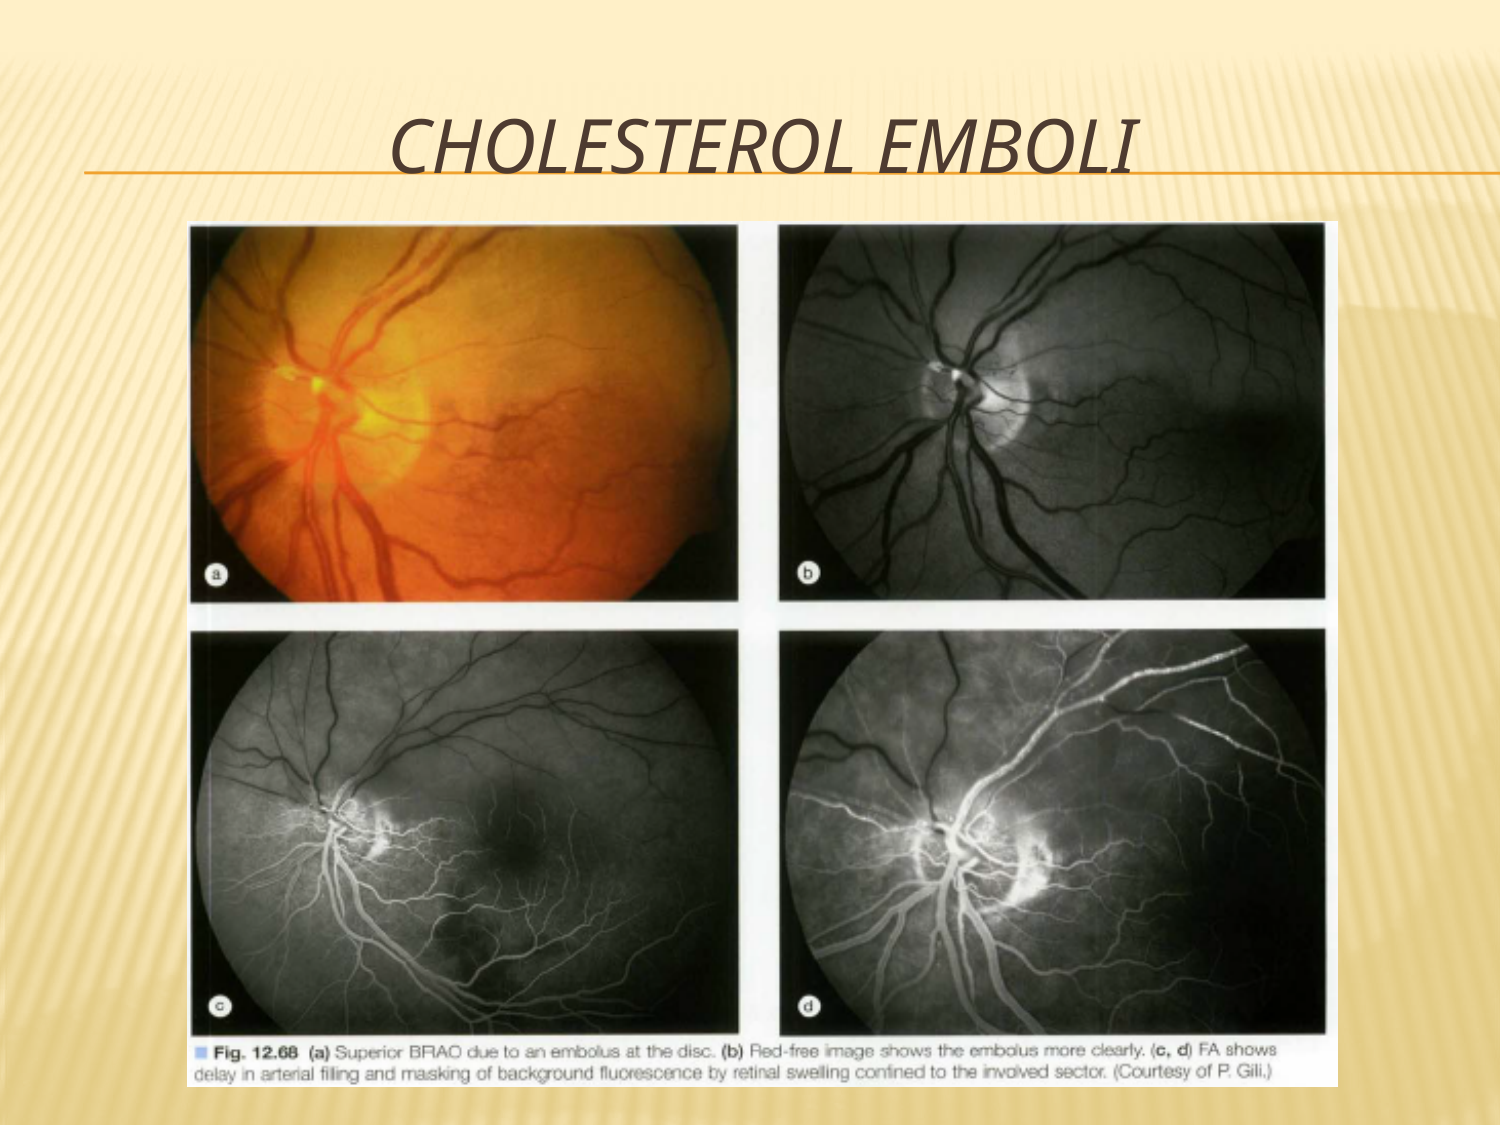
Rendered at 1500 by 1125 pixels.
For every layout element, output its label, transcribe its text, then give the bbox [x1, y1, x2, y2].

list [187, 221, 1338, 1088]
title Cholesterol emboli [49, 75, 1475, 213]
